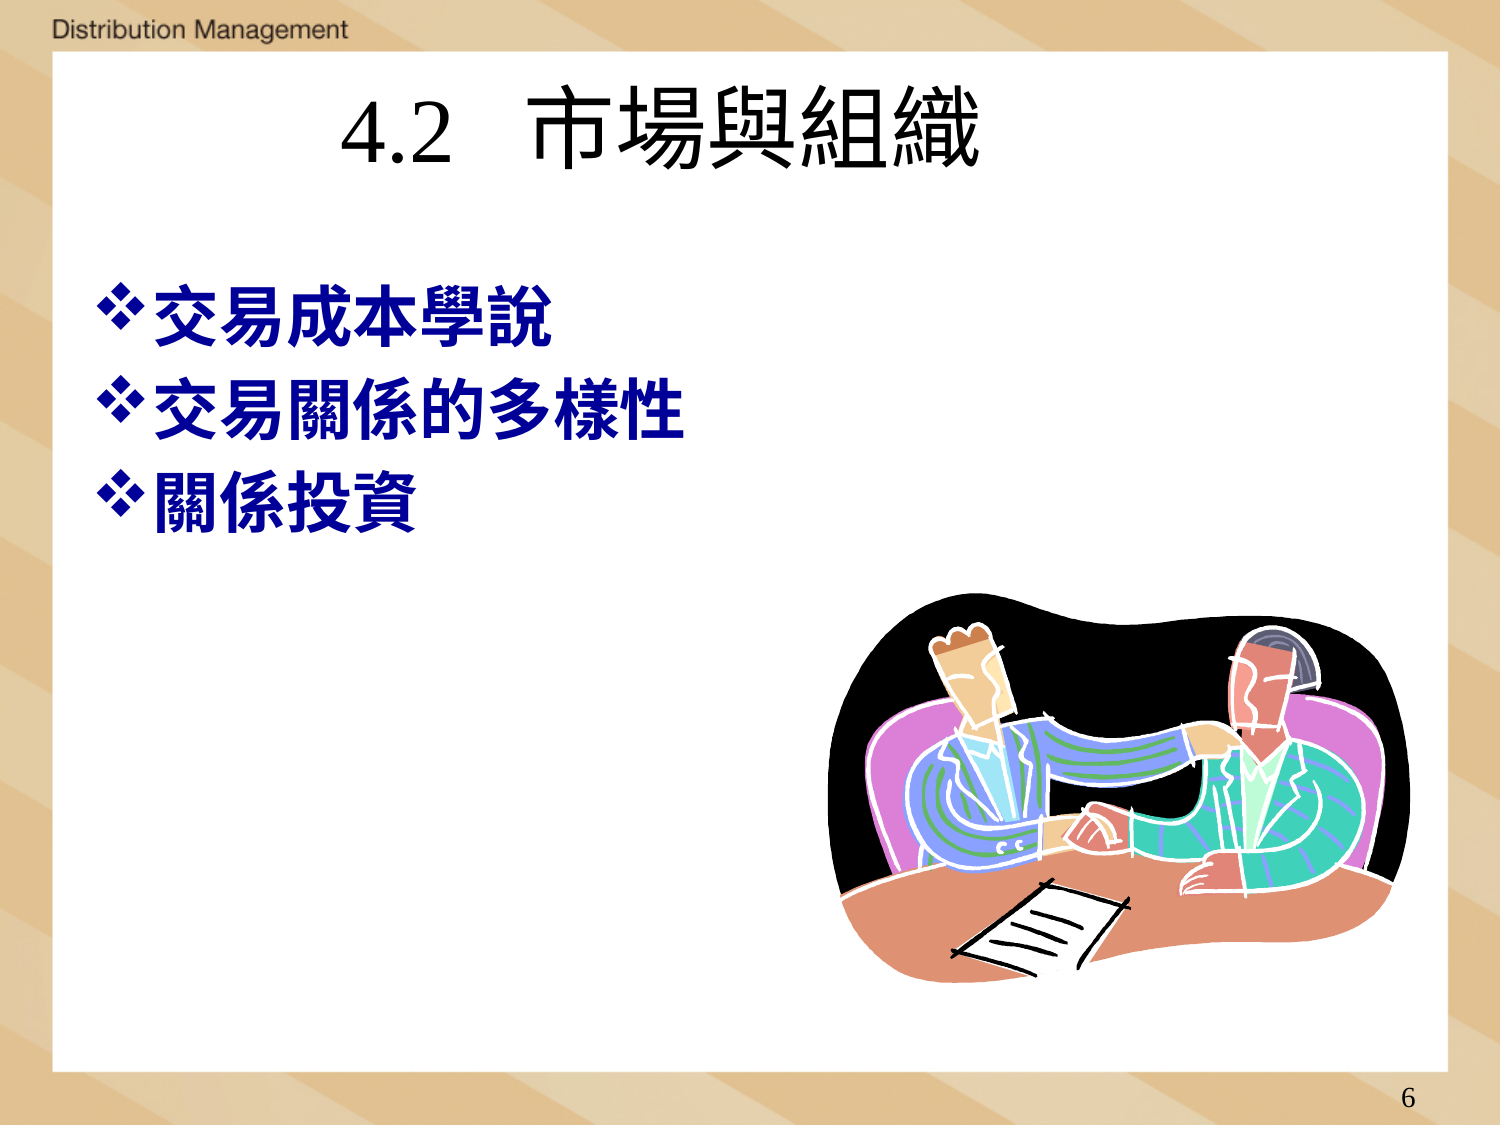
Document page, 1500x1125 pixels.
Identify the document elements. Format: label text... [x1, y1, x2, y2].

slide_number 6 [1281, 1070, 1431, 1118]
title 4.2 市場與組織 [29, 54, 1294, 197]
list 交易成本學說 交易關係的多樣性 關係投資 [76, 266, 1428, 1010]
picture [0, 0, 1500, 1125]
